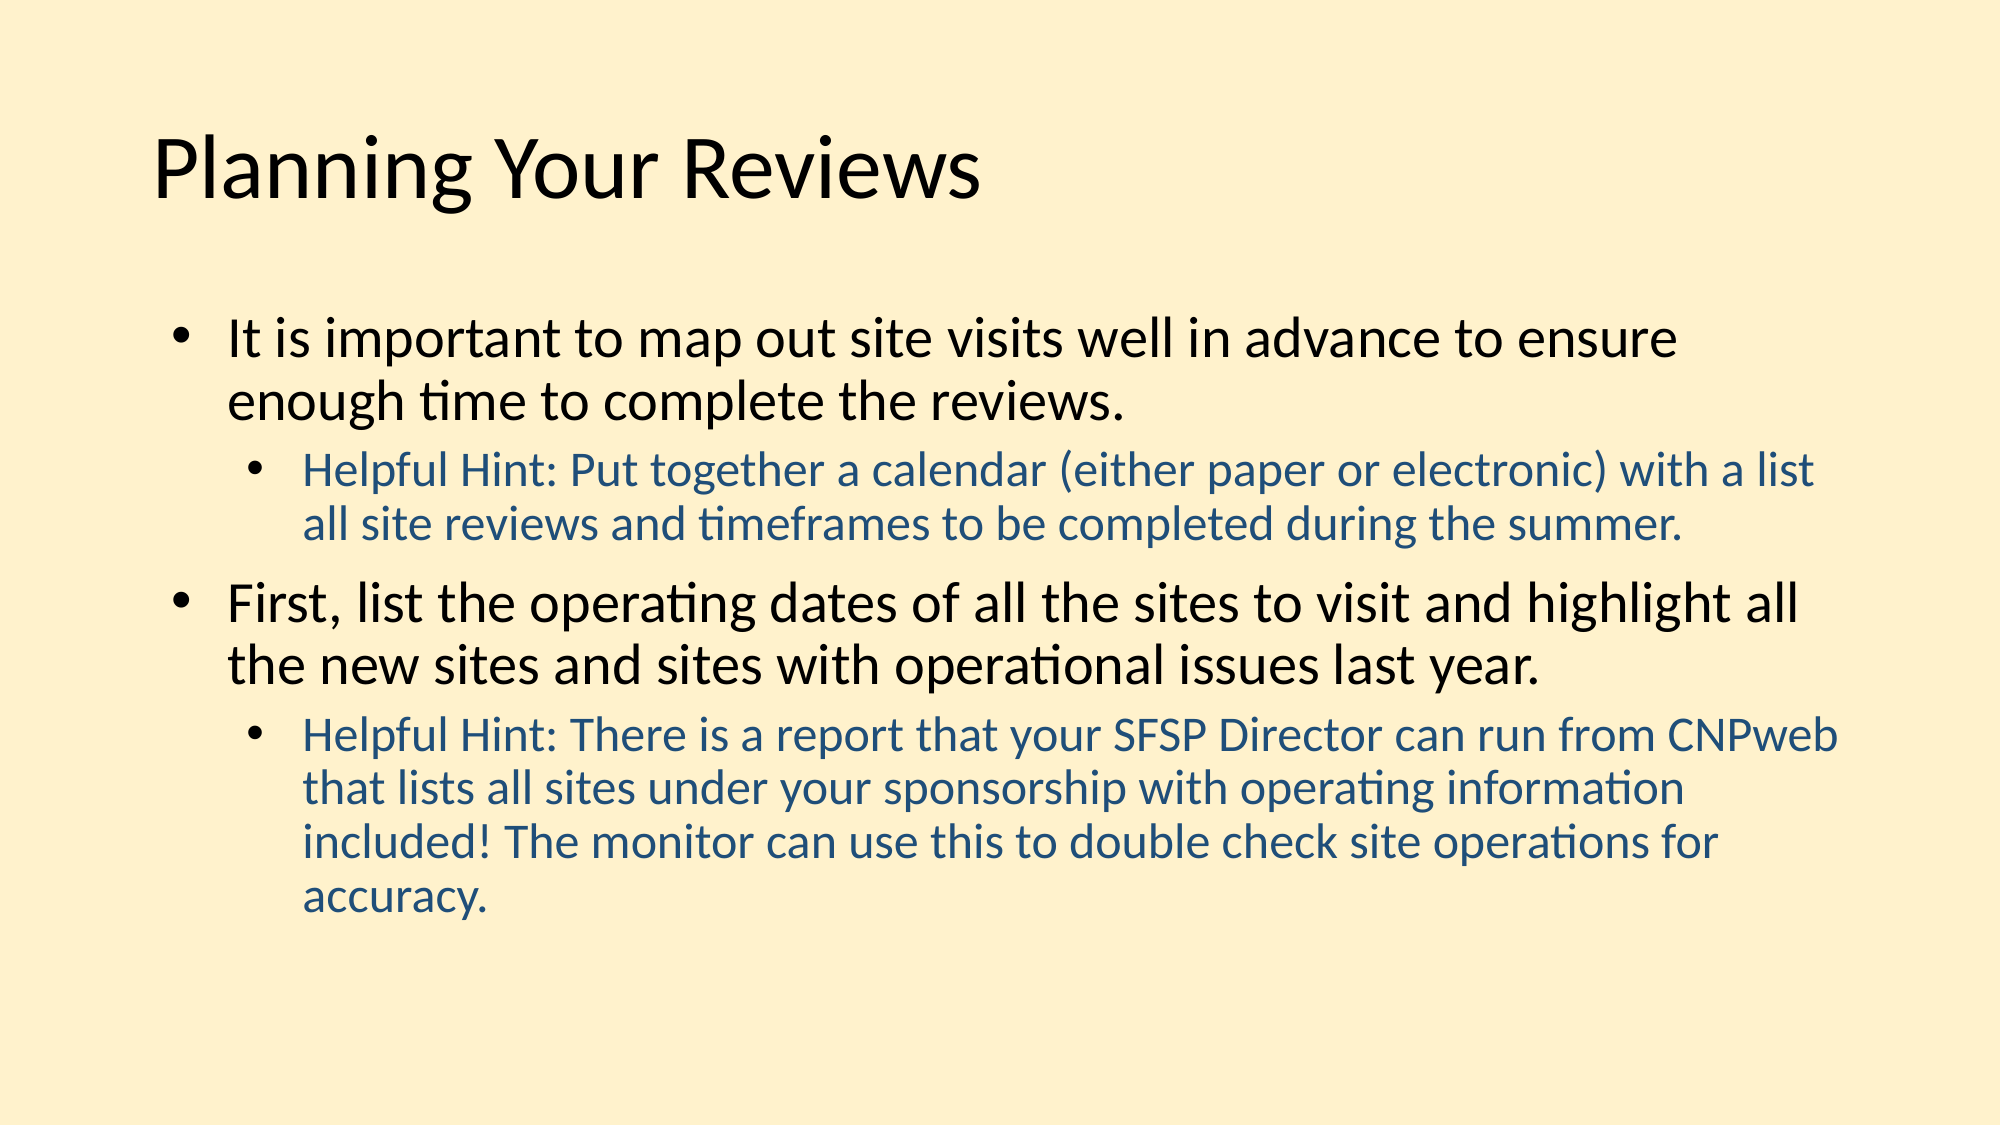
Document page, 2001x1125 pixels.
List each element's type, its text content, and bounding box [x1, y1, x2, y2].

title Planning Your Reviews [137, 59, 1863, 278]
list It is important to map out site visits well in advance to ensure enough time to complete the reviews. Helpful Hint: Put together a calendar (either paper or electronic) with a list all site reviews and timeframes to be completed during the summer. First, list the operating dates of all the sites to visit and highlight all the new sites and sites with operational issues last year. Helpful Hint: There is a report that your SFSP Director can run from CNPweb that lists all sites under your sponsorship with operating information included! The monitor can use this to double check site operations for accuracy. [137, 299, 1863, 1014]
